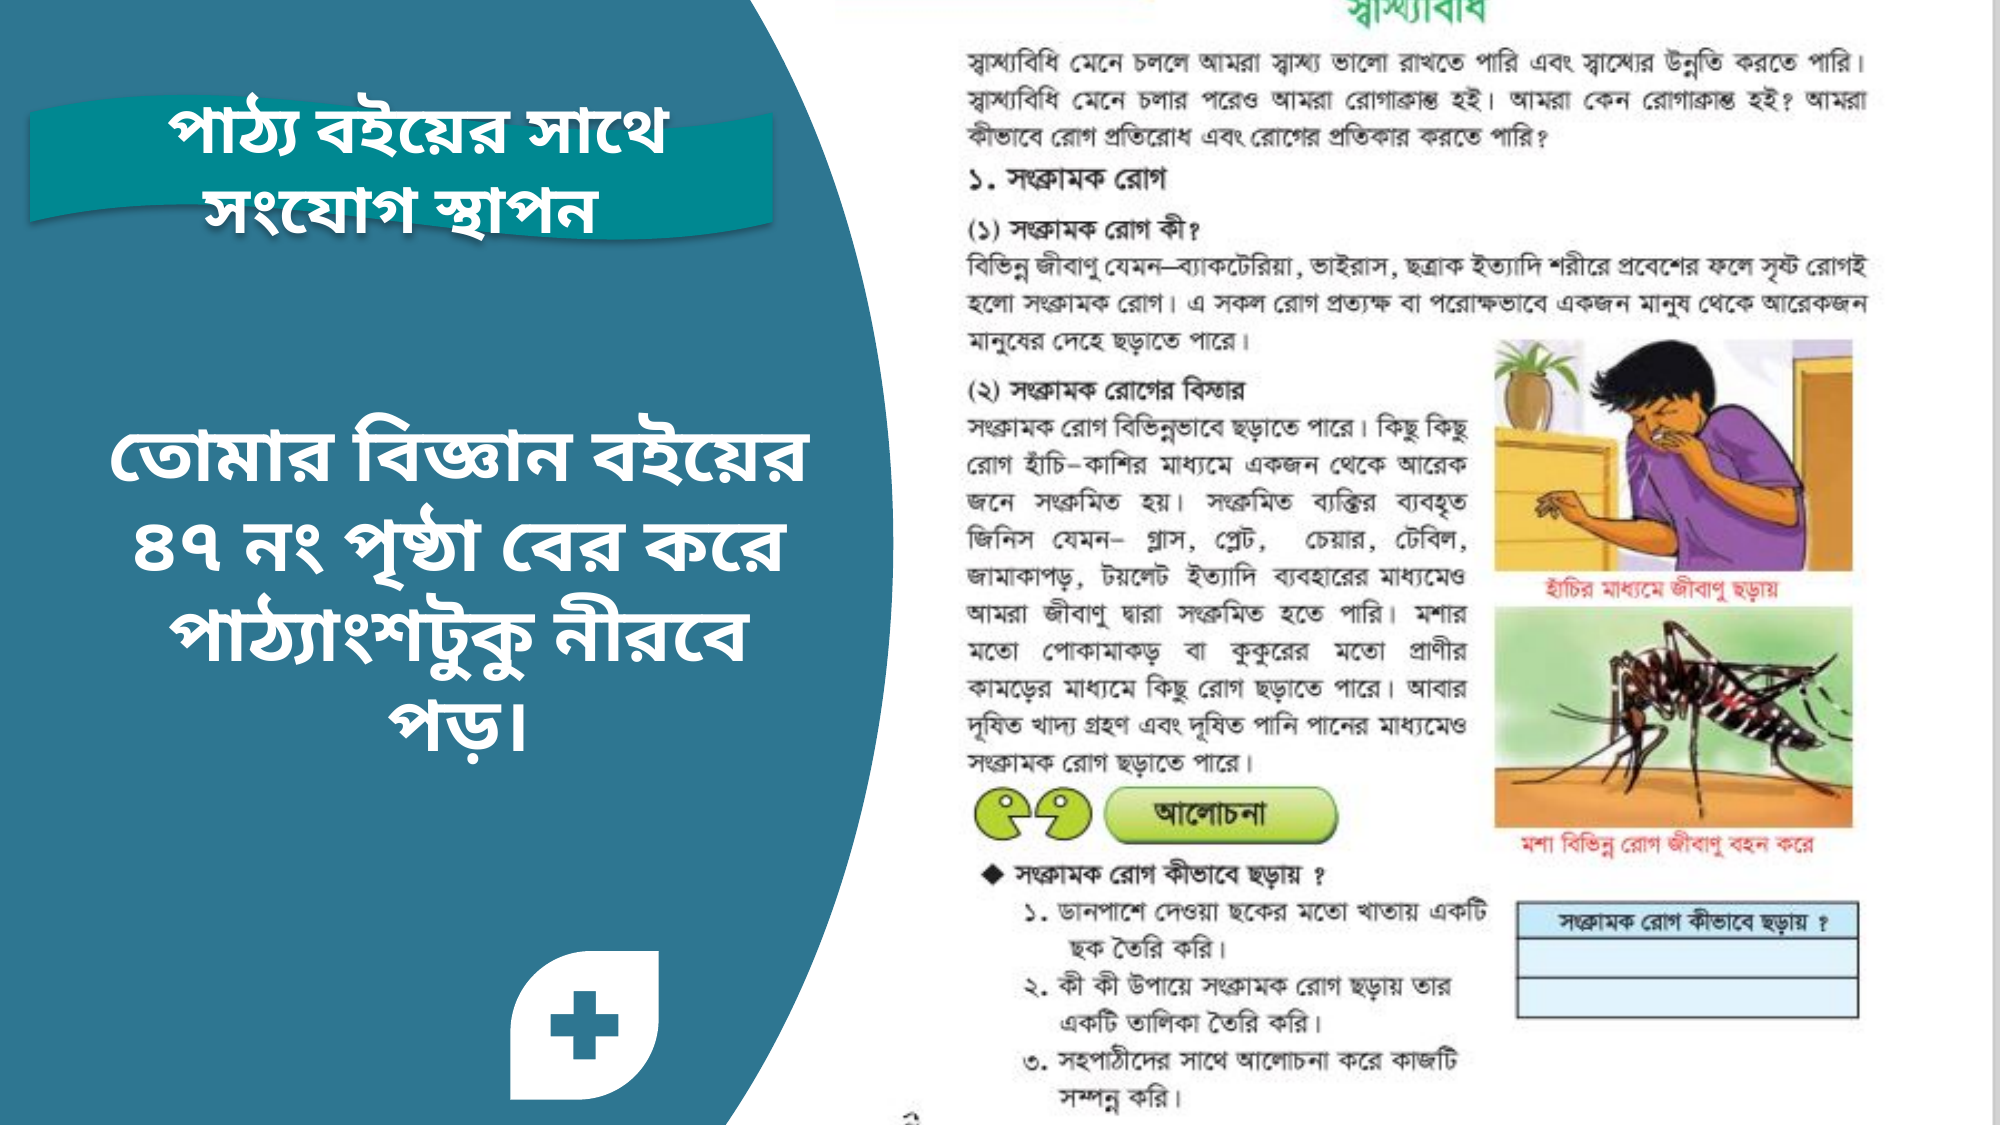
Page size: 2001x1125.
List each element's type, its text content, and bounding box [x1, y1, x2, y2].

text_box পাঠ্য বইয়ের সাথে সংযোগ স্থাপন [28, 93, 774, 241]
text_box [0, 0, 835, 1125]
text_box [510, 951, 659, 1100]
picture [835, 0, 2000, 1125]
text_box তোমার বিজ্ঞান বইয়ের ৪৭ নং পৃষ্ঠা বের করে পাঠ্যাংশটুকু নীরবে পড়। [91, 399, 828, 775]
